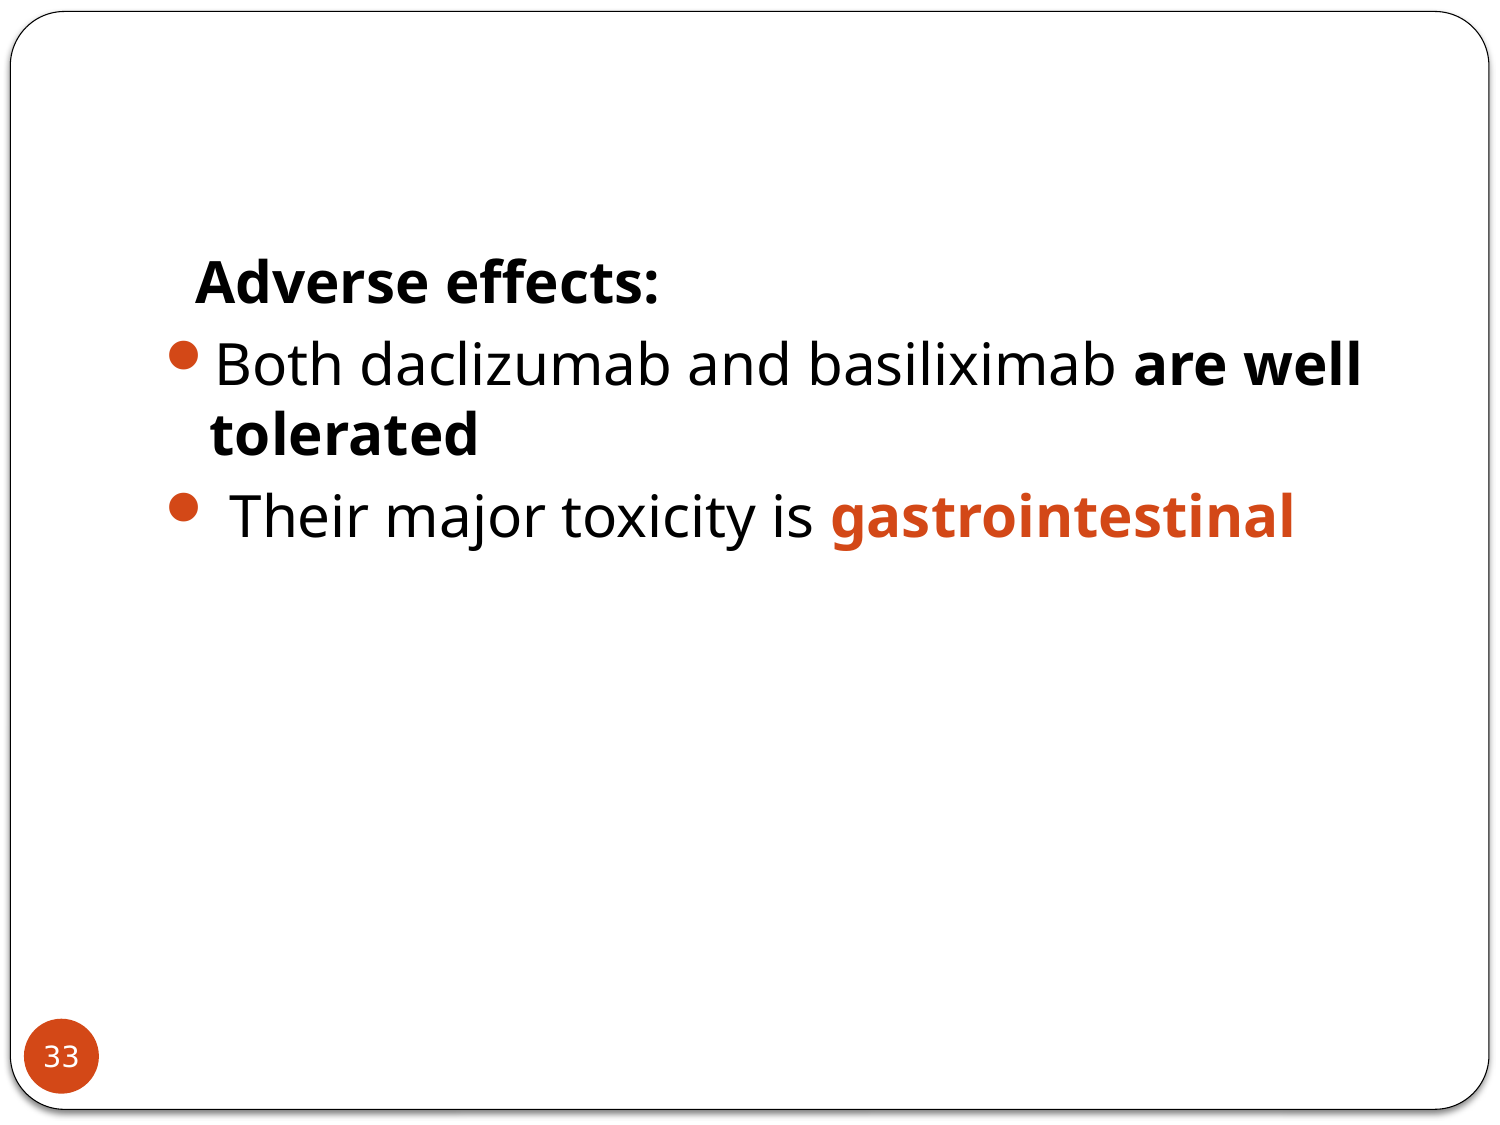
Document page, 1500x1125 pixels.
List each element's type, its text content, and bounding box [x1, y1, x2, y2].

slide_number 33 [23, 1018, 99, 1094]
list Adverse effects: Both daclizumab and basiliximab are well tolerated Their major toxicity is gastrointestinal [150, 237, 1425, 988]
